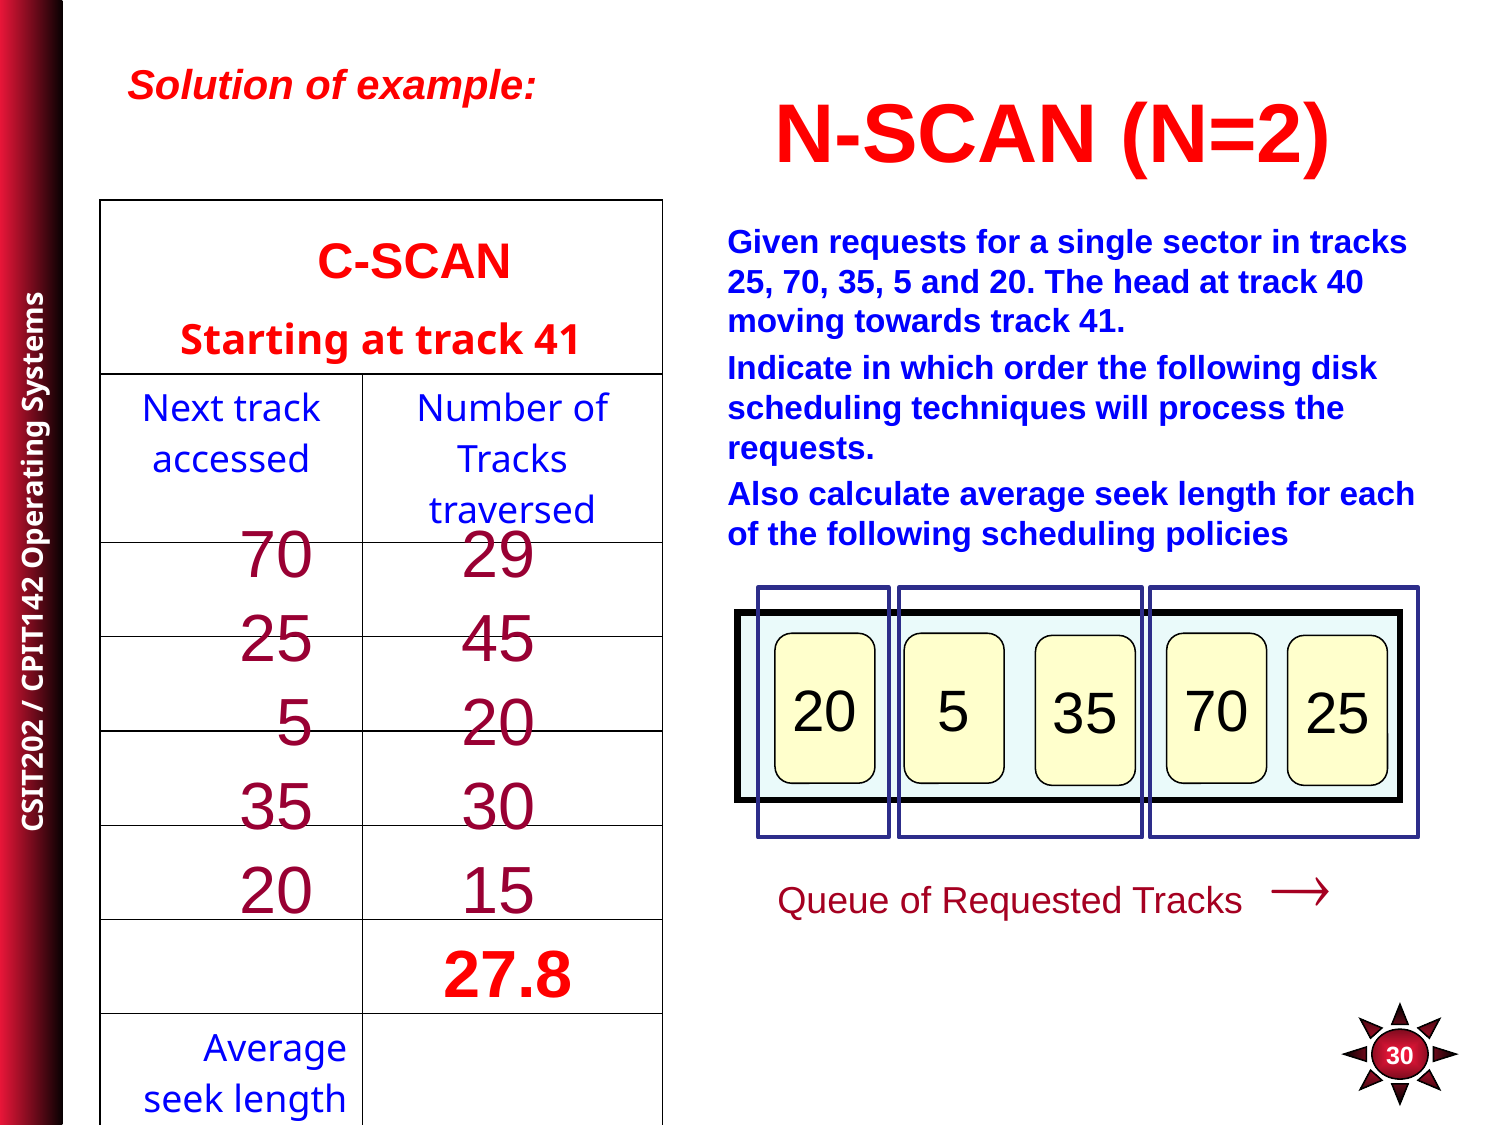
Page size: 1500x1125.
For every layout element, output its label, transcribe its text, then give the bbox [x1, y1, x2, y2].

text_box [1148, 585, 1420, 839]
text_box [756, 585, 891, 839]
text_box 70 29 25 45 5 20 35 30 20 15 27.8 [150, 499, 625, 1019]
text_box N-SCAN (N=2) [759, 71, 1347, 187]
text_box C-SCAN [302, 220, 527, 296]
text_box [897, 585, 1144, 839]
